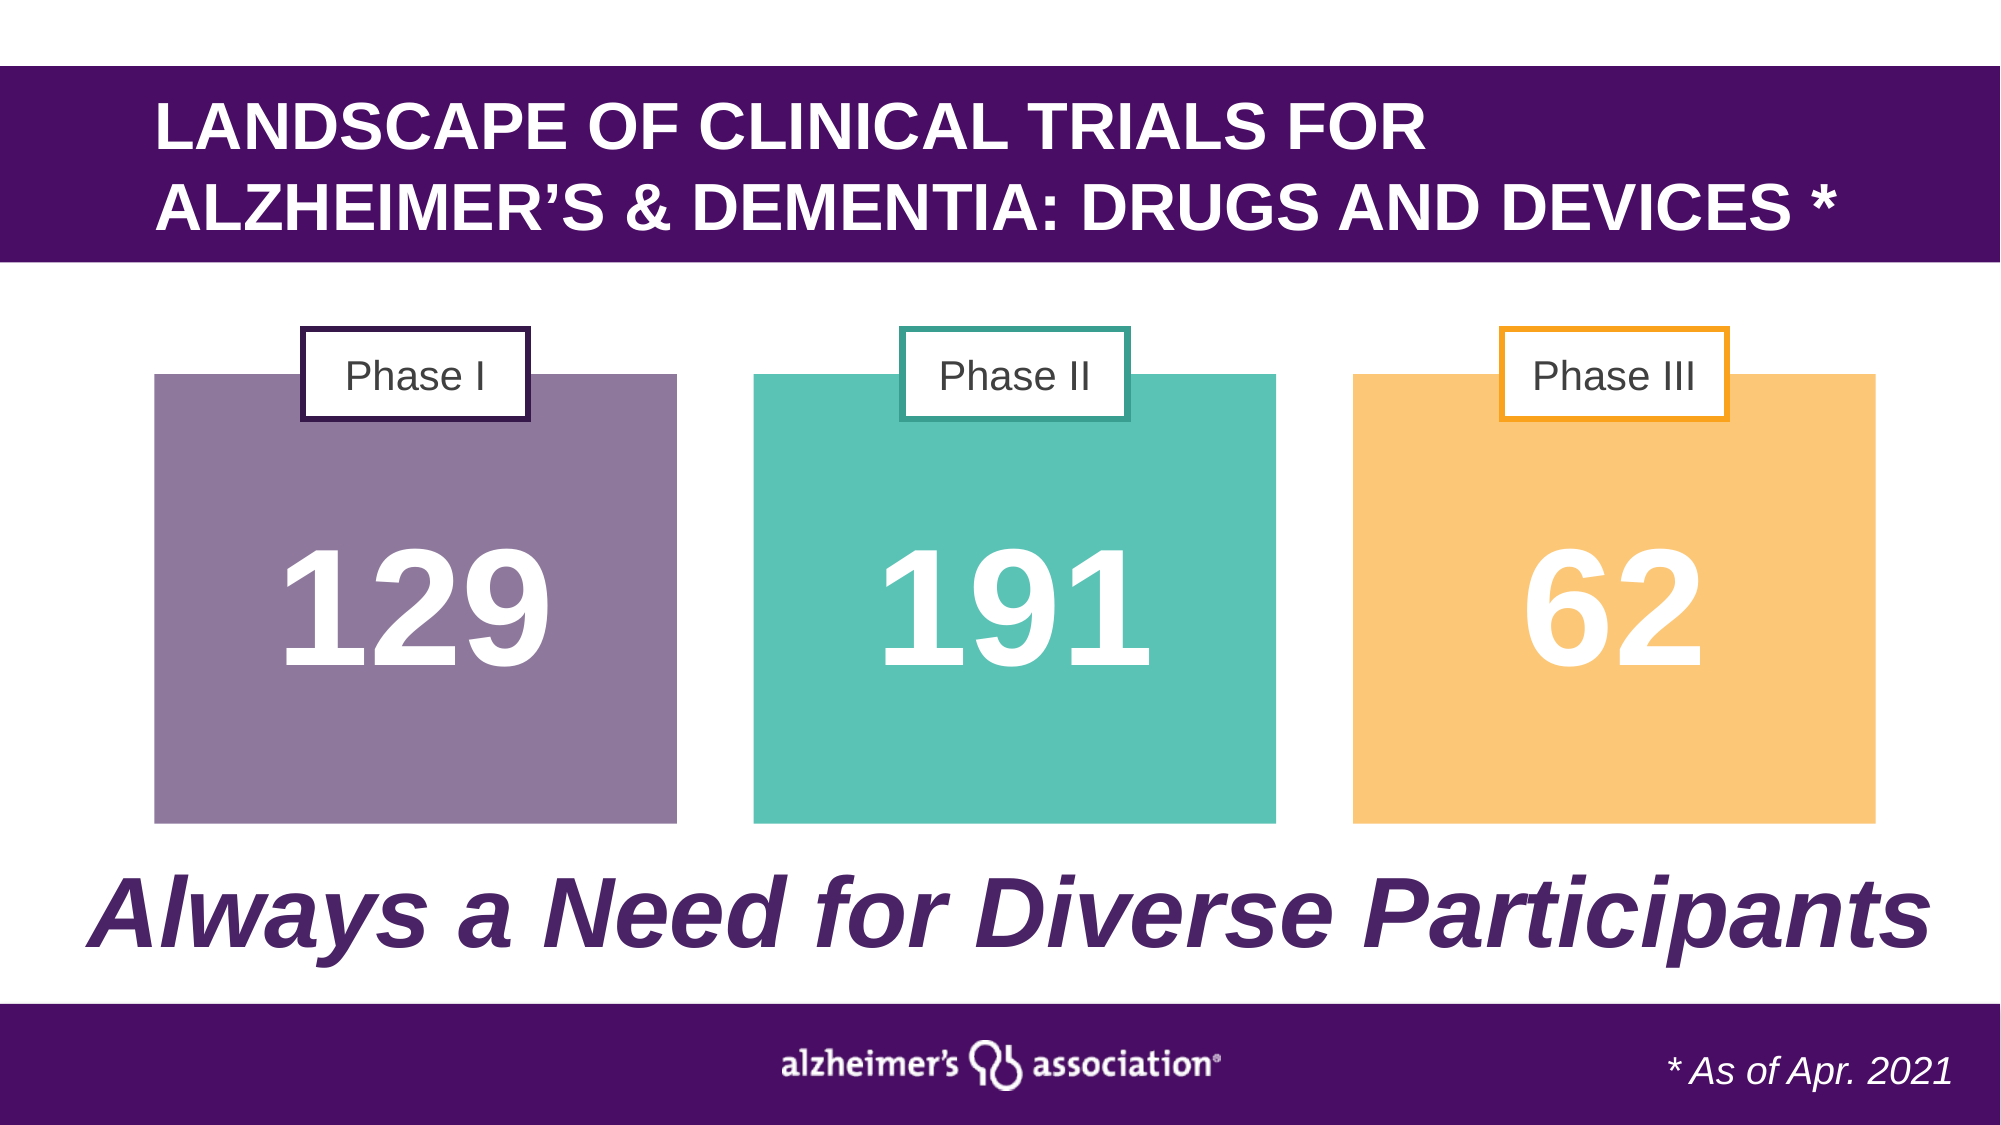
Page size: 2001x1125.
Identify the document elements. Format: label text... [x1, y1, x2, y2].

picture [782, 1040, 1221, 1091]
text_box * As of Apr. 2021 [1626, 1045, 1993, 1093]
text_box 191 [753, 374, 1277, 824]
text_box 62 [1353, 374, 1876, 824]
text_box 129 [154, 374, 677, 824]
text_box Phase III [1501, 329, 1727, 419]
text_box Phase II [902, 329, 1128, 419]
text_box Always a Need for Diverse Participants [72, 840, 1951, 975]
text_box LANDSCAPE OF CLINICAL TRIALS FOR ALZHEIMER’S & DEMENTIA: DRUGS AND DEVICES * [154, 83, 2000, 244]
text_box [0, 64, 2000, 265]
text_box Phase I [303, 329, 528, 419]
